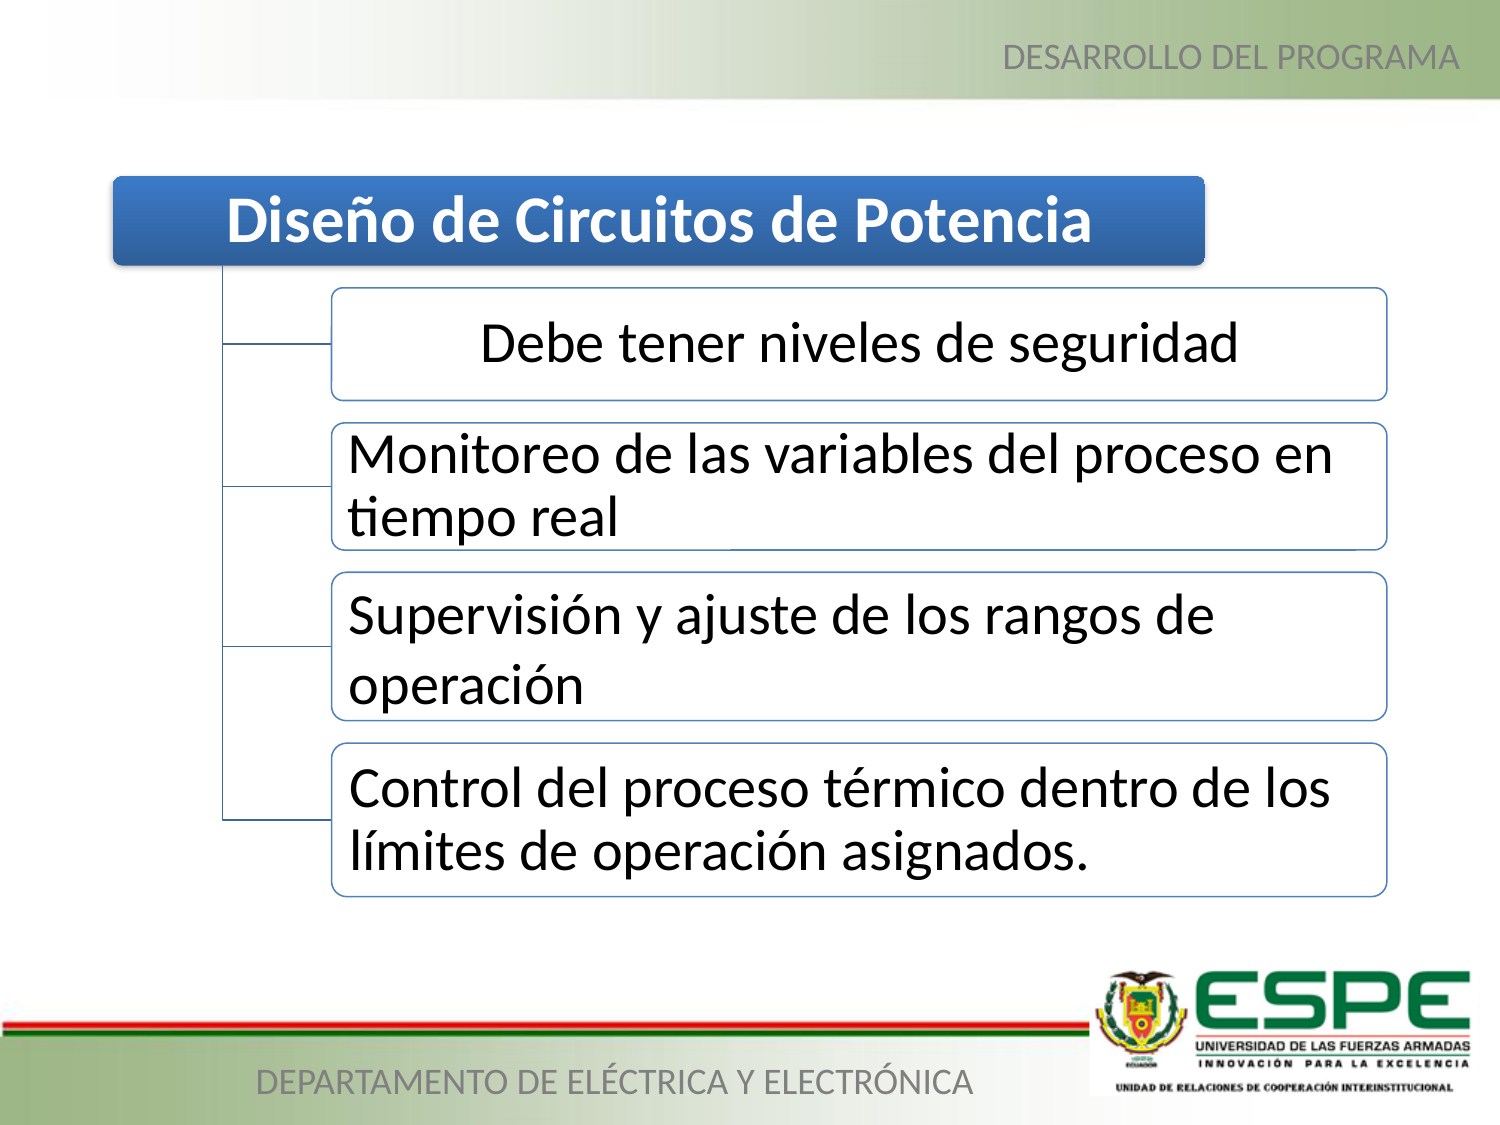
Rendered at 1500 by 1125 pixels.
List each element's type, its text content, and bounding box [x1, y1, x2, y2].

text_box DESARROLLO DEL PROGRAMA [724, 24, 1475, 85]
picture [0, 0, 1500, 1125]
text_box DEPARTAMENTO DE ELÉCTRICA Y ELECTRÓNICA [127, 1049, 1103, 1110]
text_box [112, 97, 1388, 976]
